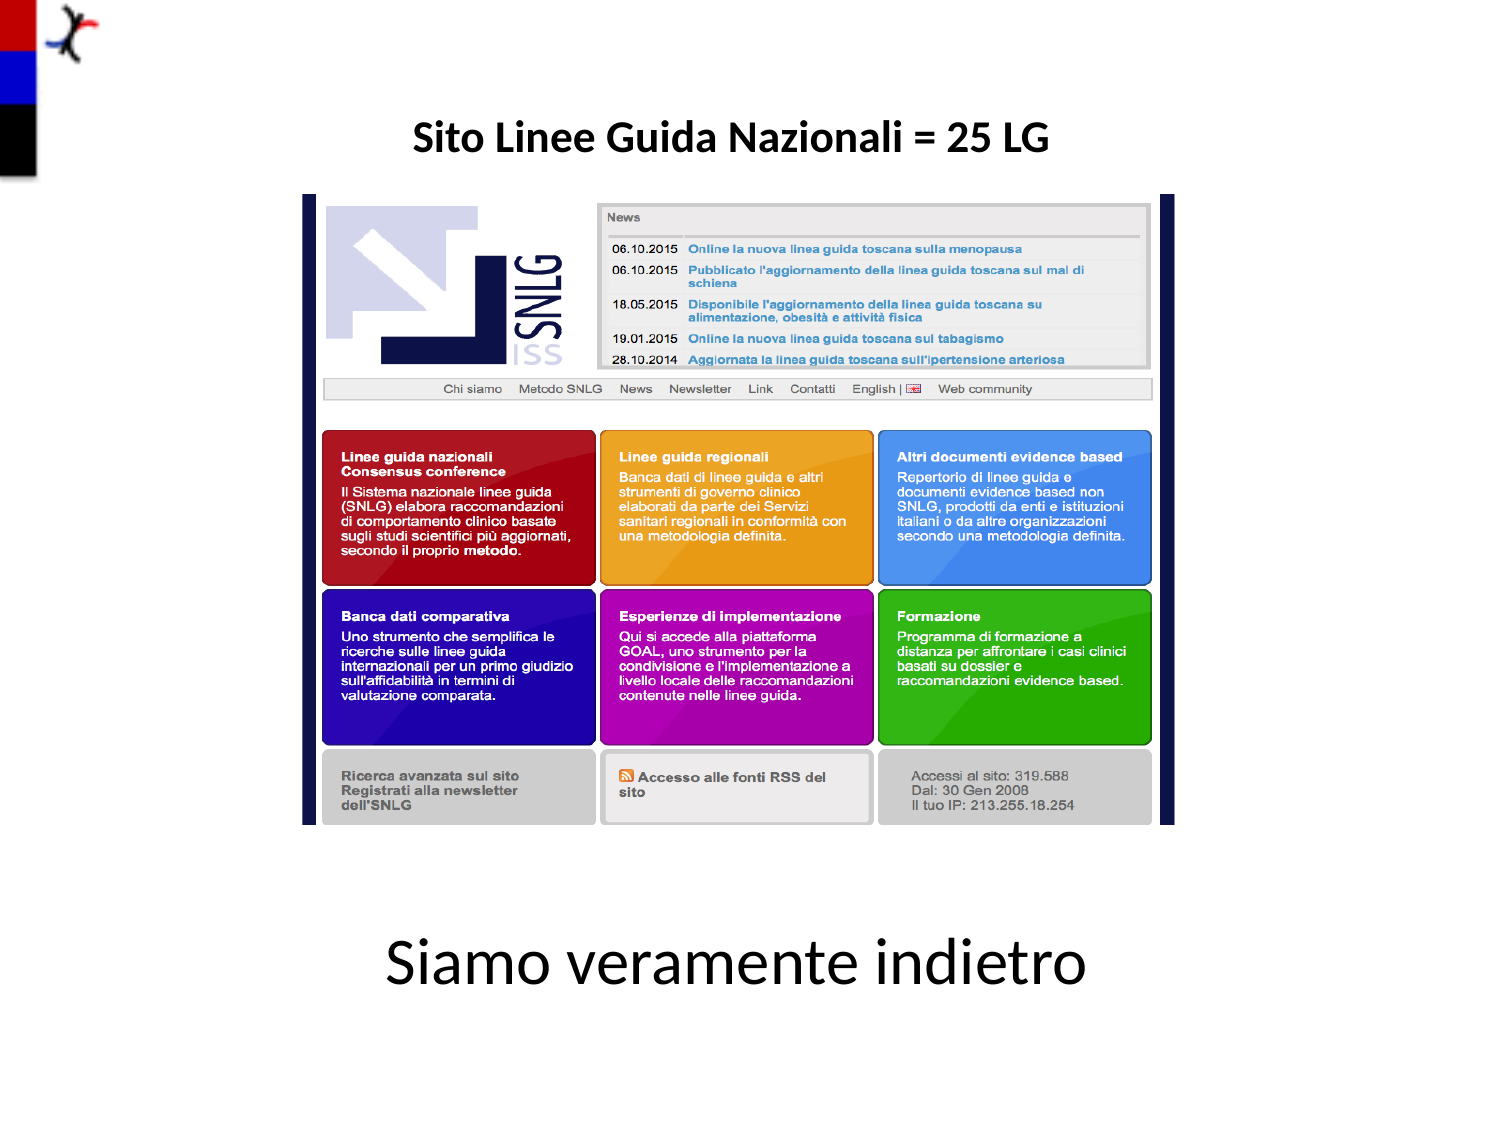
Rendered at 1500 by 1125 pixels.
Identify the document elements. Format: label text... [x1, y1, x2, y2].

list Sito Linee Guida Nazionali = 25 LG [397, 106, 1117, 194]
picture [0, 0, 1500, 1125]
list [302, 194, 1175, 825]
title Siamo veramente indietro [370, 890, 1130, 1037]
